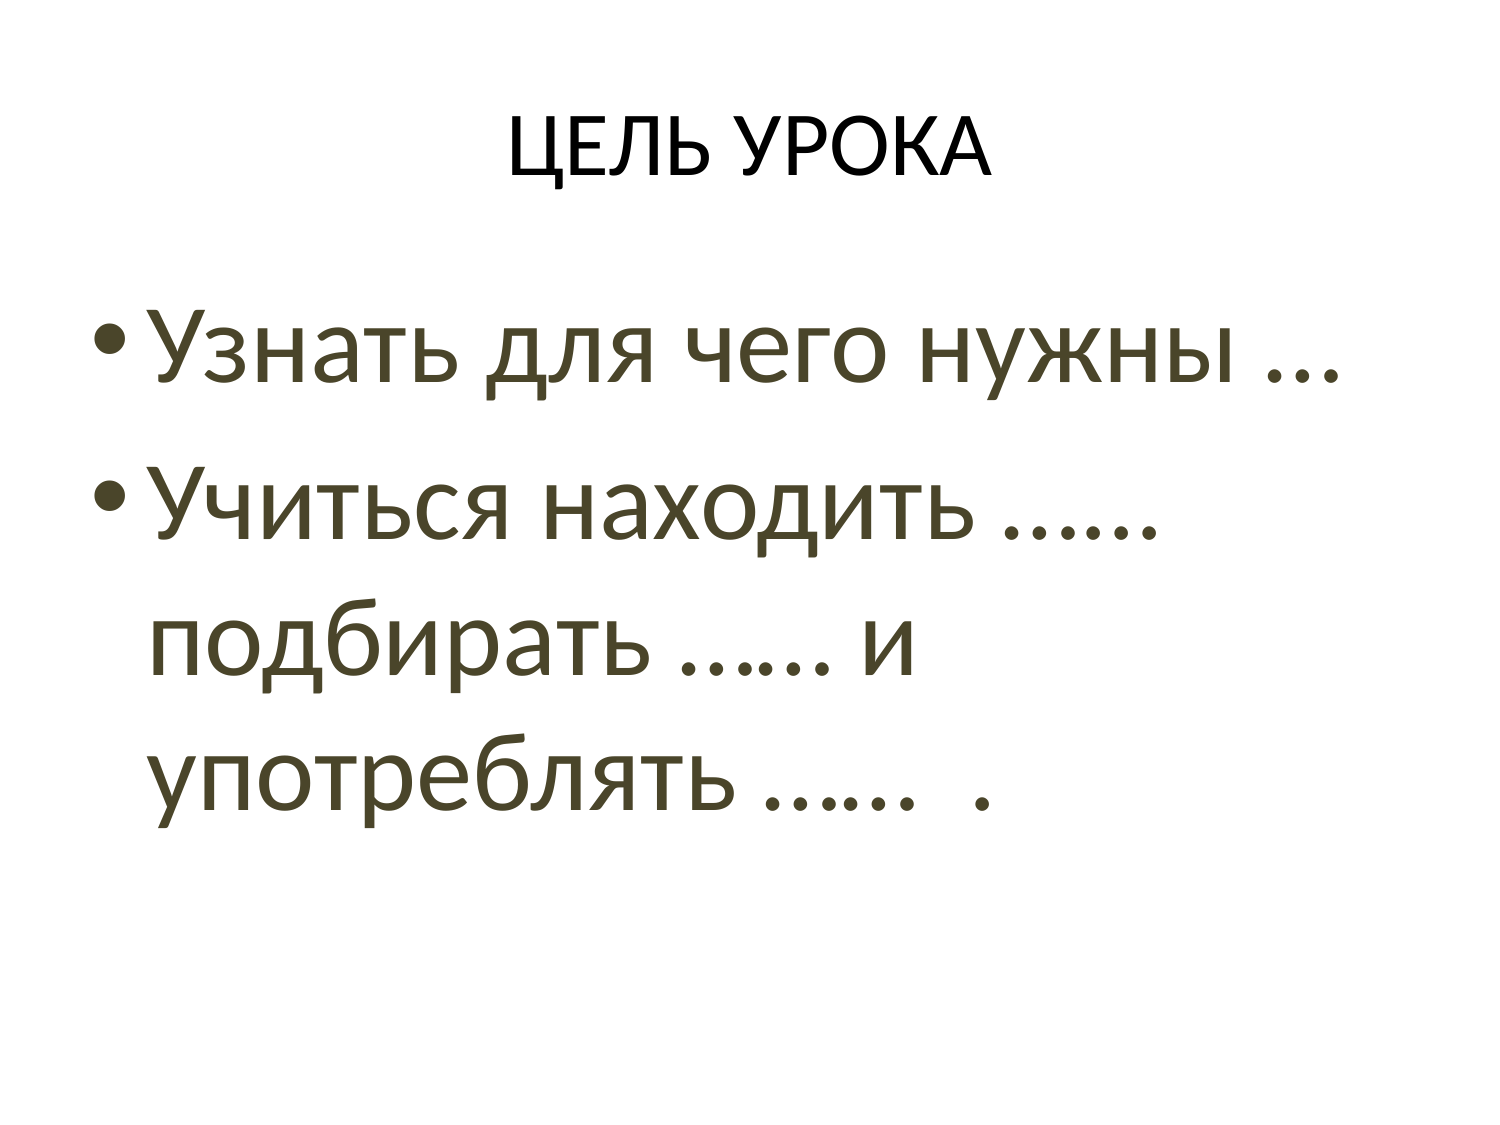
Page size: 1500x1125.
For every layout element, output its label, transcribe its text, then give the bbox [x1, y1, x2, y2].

title ЦЕЛЬ УРОКА [75, 45, 1425, 233]
list Узнать для чего нужны … Учиться находить …... подбирать …… и употреблять …… . [75, 262, 1425, 1005]
